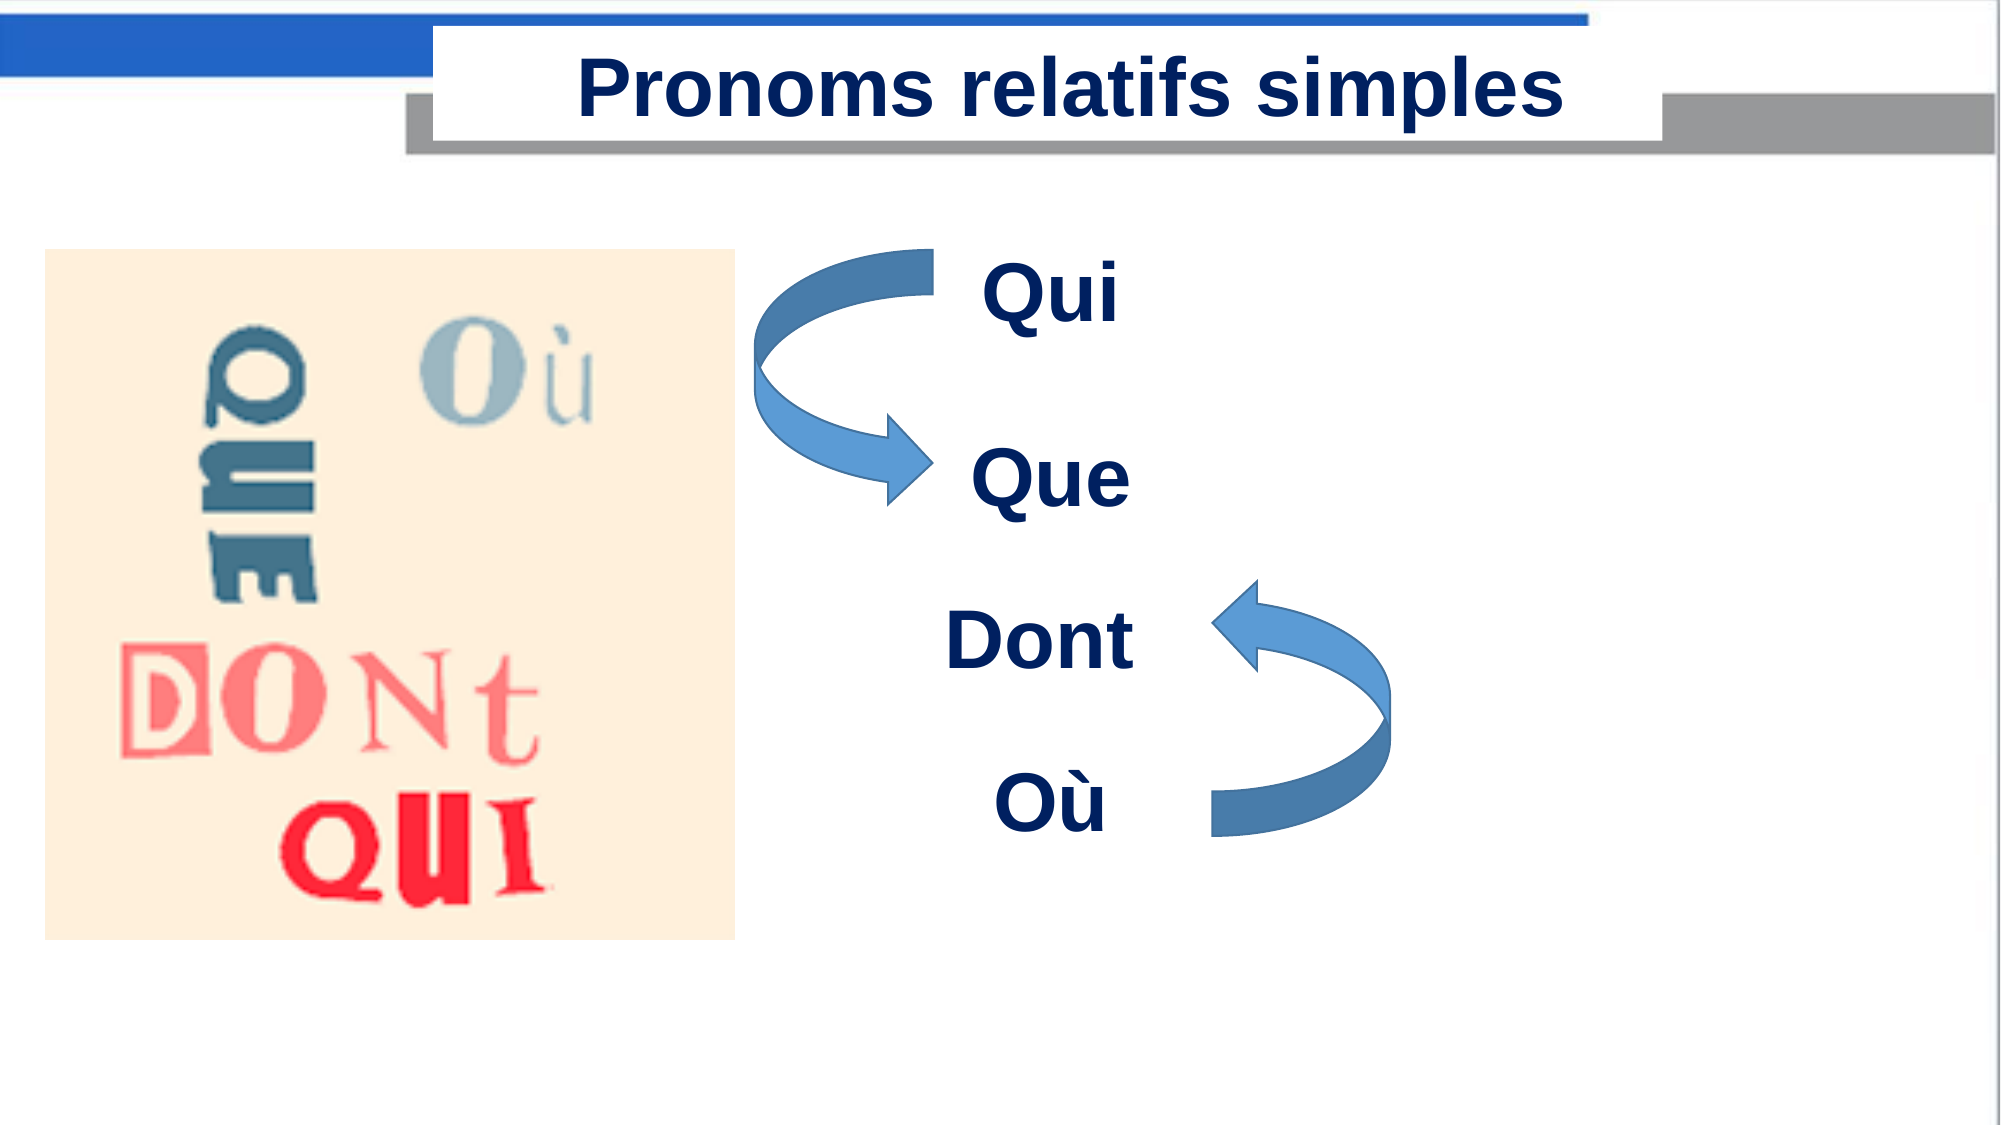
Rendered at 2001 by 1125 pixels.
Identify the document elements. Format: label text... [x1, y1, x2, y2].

text_box [1210, 579, 1392, 837]
text_box Qui [413, 230, 1643, 346]
text_box Pronoms relatifs simples [433, 25, 1663, 141]
text_box Que [735, 415, 1643, 531]
picture [0, 0, 2001, 1125]
text_box [753, 248, 934, 507]
text_box Dont [735, 578, 1643, 694]
text_box Où [735, 740, 1643, 856]
